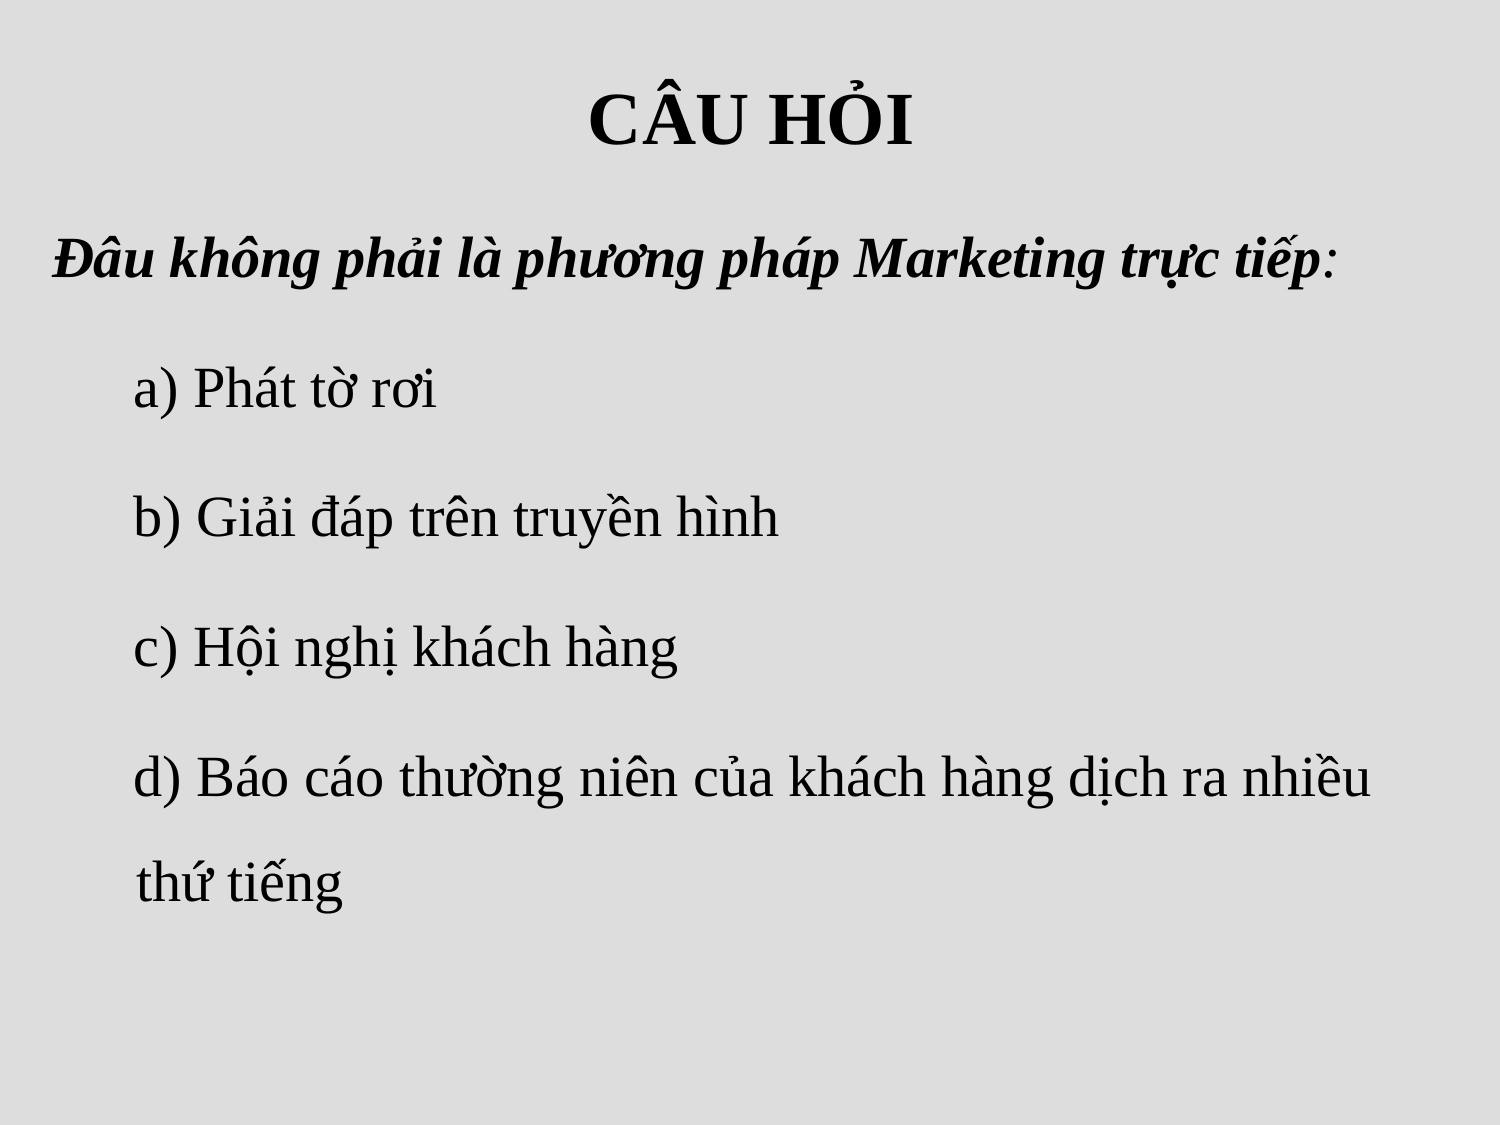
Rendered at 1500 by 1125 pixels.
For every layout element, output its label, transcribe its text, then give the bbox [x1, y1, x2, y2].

text_box CÂU HỎI Đâu không phải là phương pháp Marketing trực tiếp: Phát tờ rơi Giải đáp trên truyền hình Hội nghị khách hàng Báo cáo thường niên của khách hàng dịch ra nhiều thứ tiếng [50, 0, 1450, 913]
